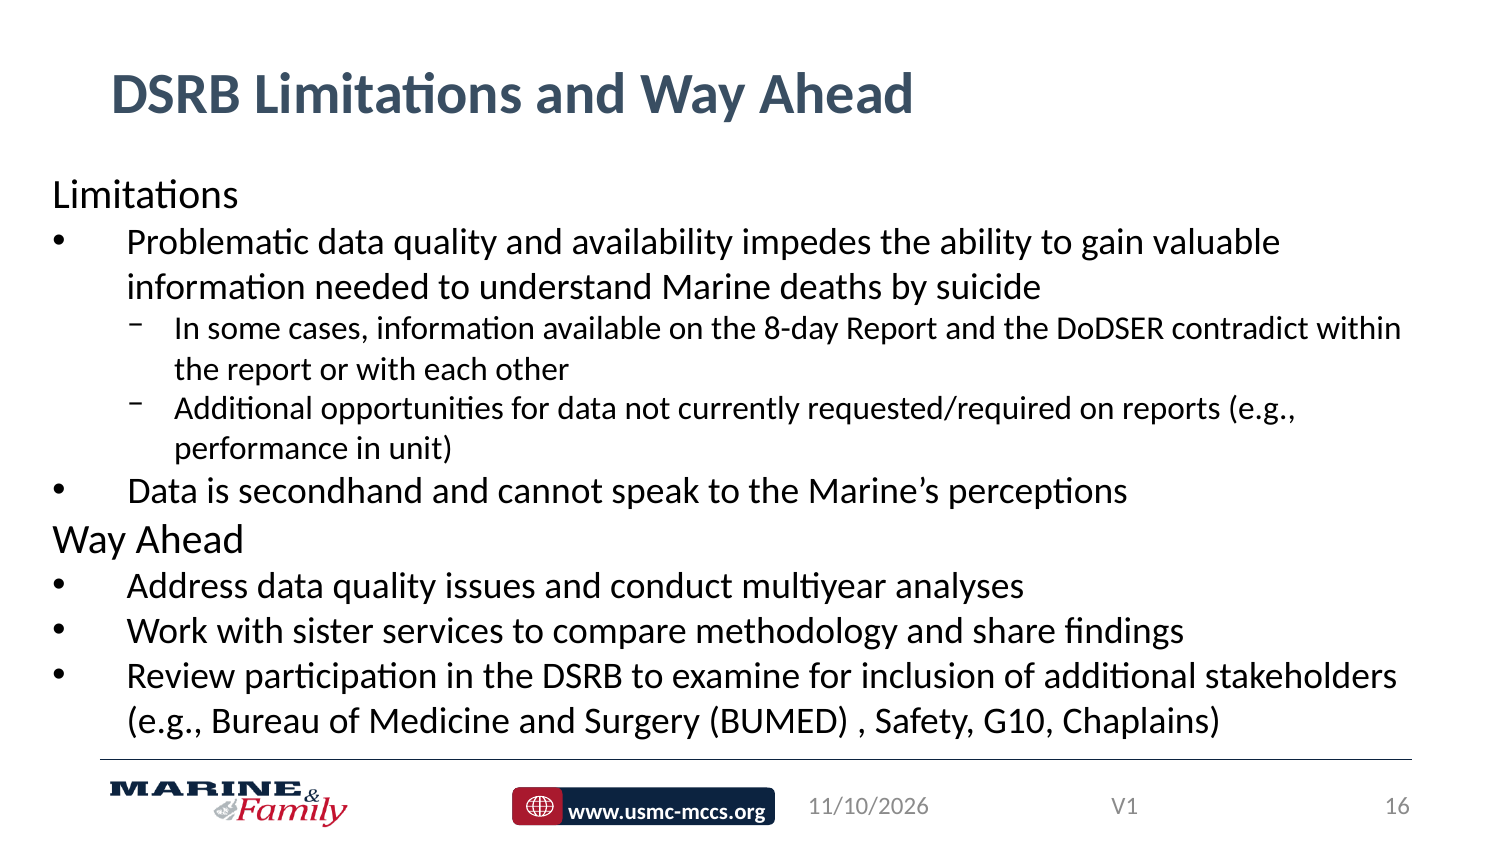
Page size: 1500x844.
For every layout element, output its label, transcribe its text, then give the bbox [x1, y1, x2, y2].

slide_number 16 [1300, 782, 1425, 827]
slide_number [787, 782, 950, 827]
footer V1 [950, 782, 1300, 827]
text_box Limitations Problematic data quality and availability impedes the ability to gain valuable information needed to understand Marine deaths by suicide In some cases, information available on the 8-day Report and the DoDSER contradict within the report or with each other Additional opportunities for data not currently requested/required on reports (e.g., performance in unit) Data is secondhand and cannot speak to the Marine’s perceptions Way Ahead Address data quality issues and conduct multiyear analyses Work with sister services to compare methodology and share findings Review participation in the DSRB to examine for inclusion of additional stakeholders (e.g., Bureau of Medicine and Surgery (BUMED) , Safety, G10, Chaplains) [37, 159, 1444, 754]
text_box DSRB Limitations and Way Ahead [94, 46, 1092, 174]
picture [102, 771, 351, 835]
